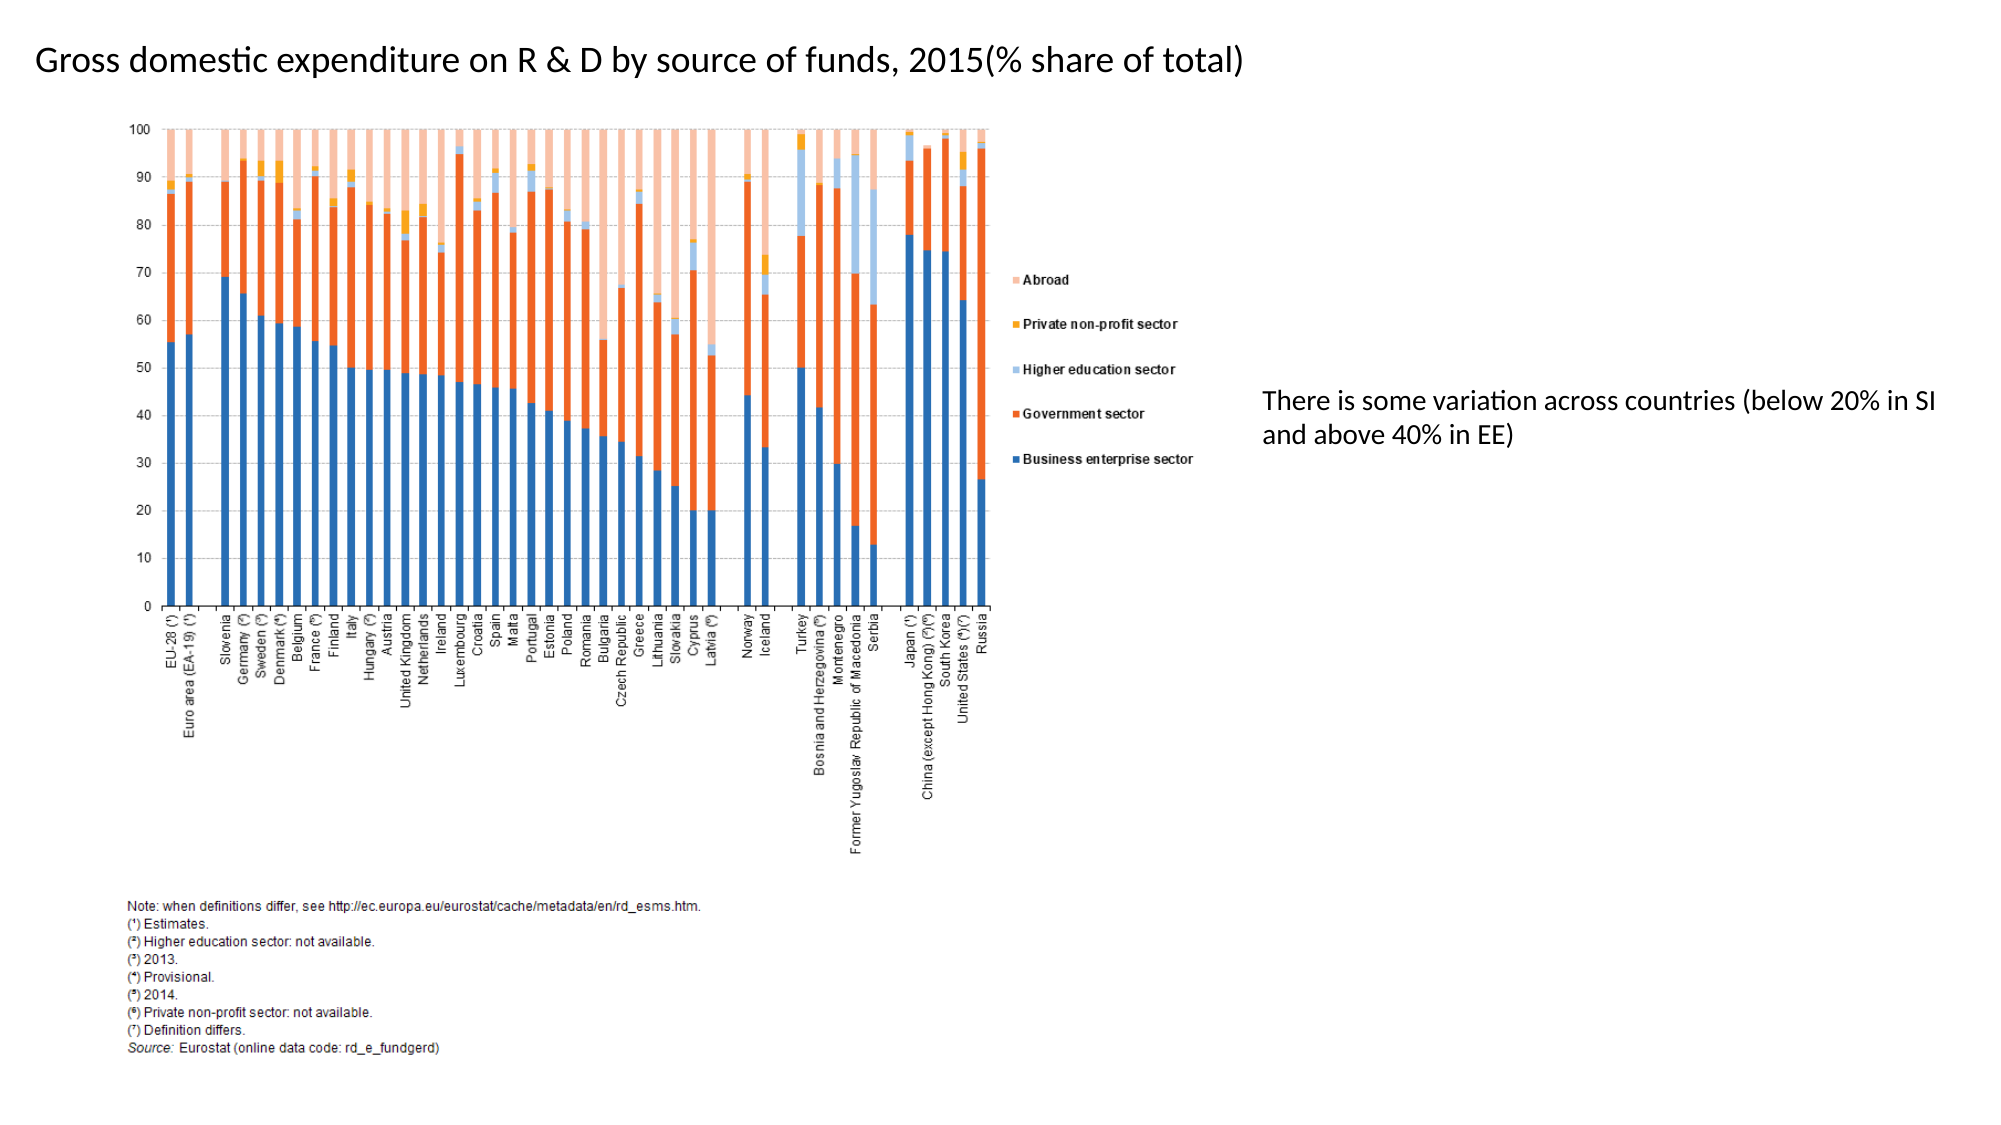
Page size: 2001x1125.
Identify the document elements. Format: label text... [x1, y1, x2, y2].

text_box Gross domestic expenditure on R & D by source of funds, 2015(% share of total) [20, 27, 1779, 88]
picture [124, 111, 1202, 1057]
text_box There is some variation across countries (below 20% in SI and above 40% in EE) [1247, 373, 1964, 459]
